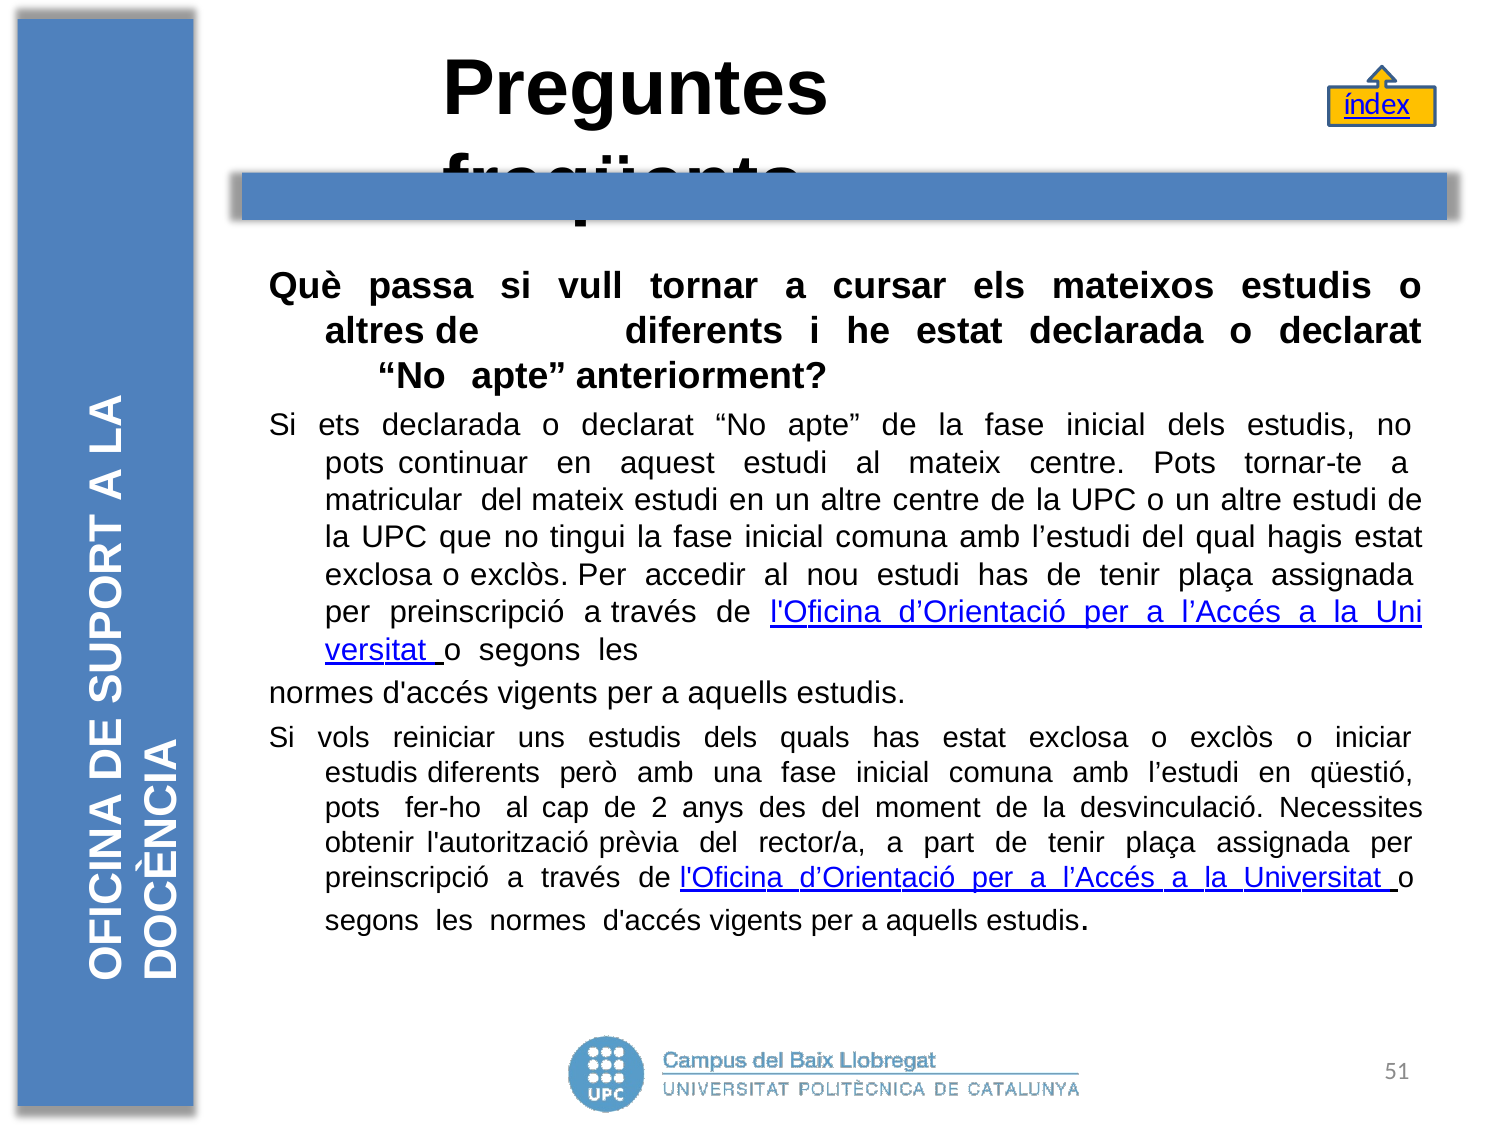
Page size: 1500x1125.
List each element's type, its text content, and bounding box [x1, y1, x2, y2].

text_box [17, 19, 194, 1106]
text_box Què passa si vull tornar a cursar els mateixos estudis o altres de diferents i he estat declarada o declarat “No apte” anteriorment? Si ets declarada o declarat “No apte” de la fase inicial dels estudis, no pots continuar en aquest estudi al mateix centre. Pots tornar-te a matricular del mateix estudi en un altre centre de la UPC o un altre estudi de la UPC que no tingui la fase inicial comuna amb l’estudi del qual hagis estat exclosa o exclòs. Per accedir al nou estudi has de tenir plaça assignada per preinscripció a través de l'Oficina d’Orientació per a l’Accés a la Universitat o segons les normes d'accés vigents per a aquells estudis. Si vols reiniciar uns estudis dels quals has estat exclosa o exclòs o iniciar estudis diferents però amb una fase inicial comuna amb l’estudi en qüestió, pots fer-ho al cap de 2 anys des del moment de la desvinculació. Necessites obtenir l'autorització prèvia del rector/a, a part de tenir plaça assignada per preinscripció a través de l'Oficina d’Orientació per a l’Accés a la Universitat o segons les normes d'accés vigents per a aquells estudis. [266, 260, 1426, 904]
text_box índex [1341, 83, 1414, 125]
slide_number 51 [1380, 1054, 1414, 1088]
text_box [566, 1035, 1081, 1113]
text_box OFICINA DE SUPORT A LA DOCÈNCIA [75, 148, 132, 984]
text_box [242, 172, 1447, 220]
text_box [219, 161, 1471, 232]
text_box [1367, 66, 1396, 83]
text_box [5, 0, 207, 1125]
text_box [1328, 86, 1436, 126]
title Preguntes freqüents [264, 35, 1236, 133]
